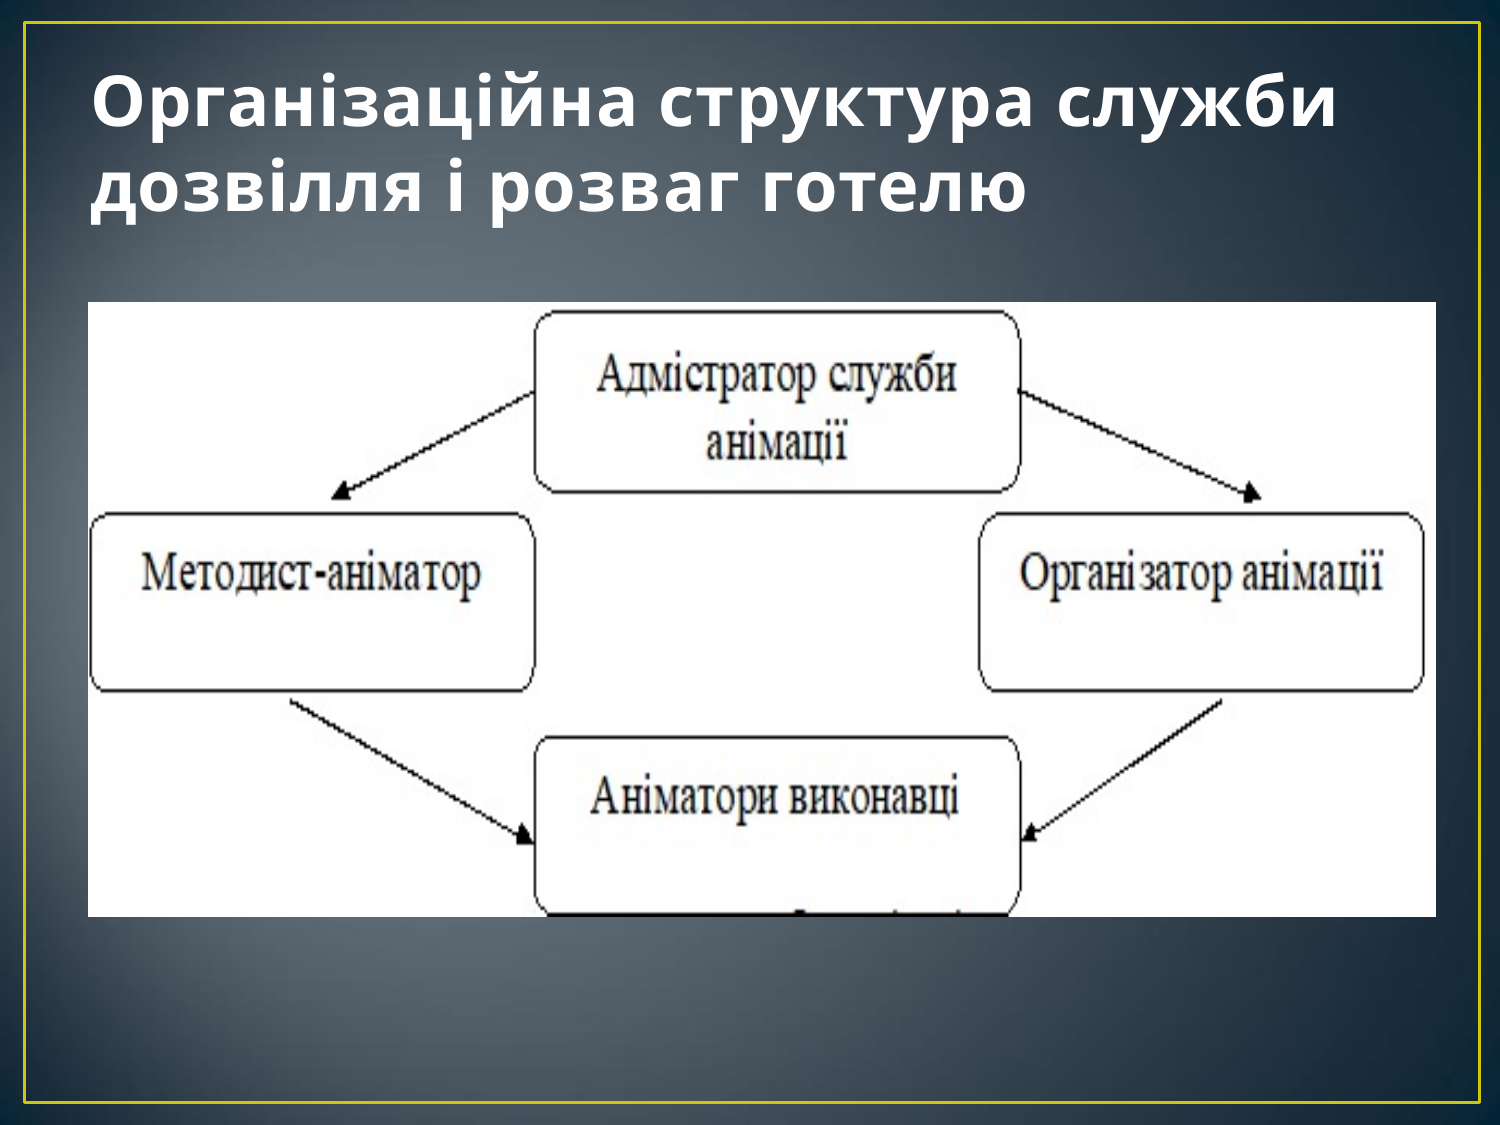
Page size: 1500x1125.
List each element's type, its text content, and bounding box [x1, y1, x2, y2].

picture [0, 0, 1500, 1125]
title Організаційна структура служби дозвілля і розваг готелю [75, 45, 1425, 233]
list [88, 302, 1436, 918]
